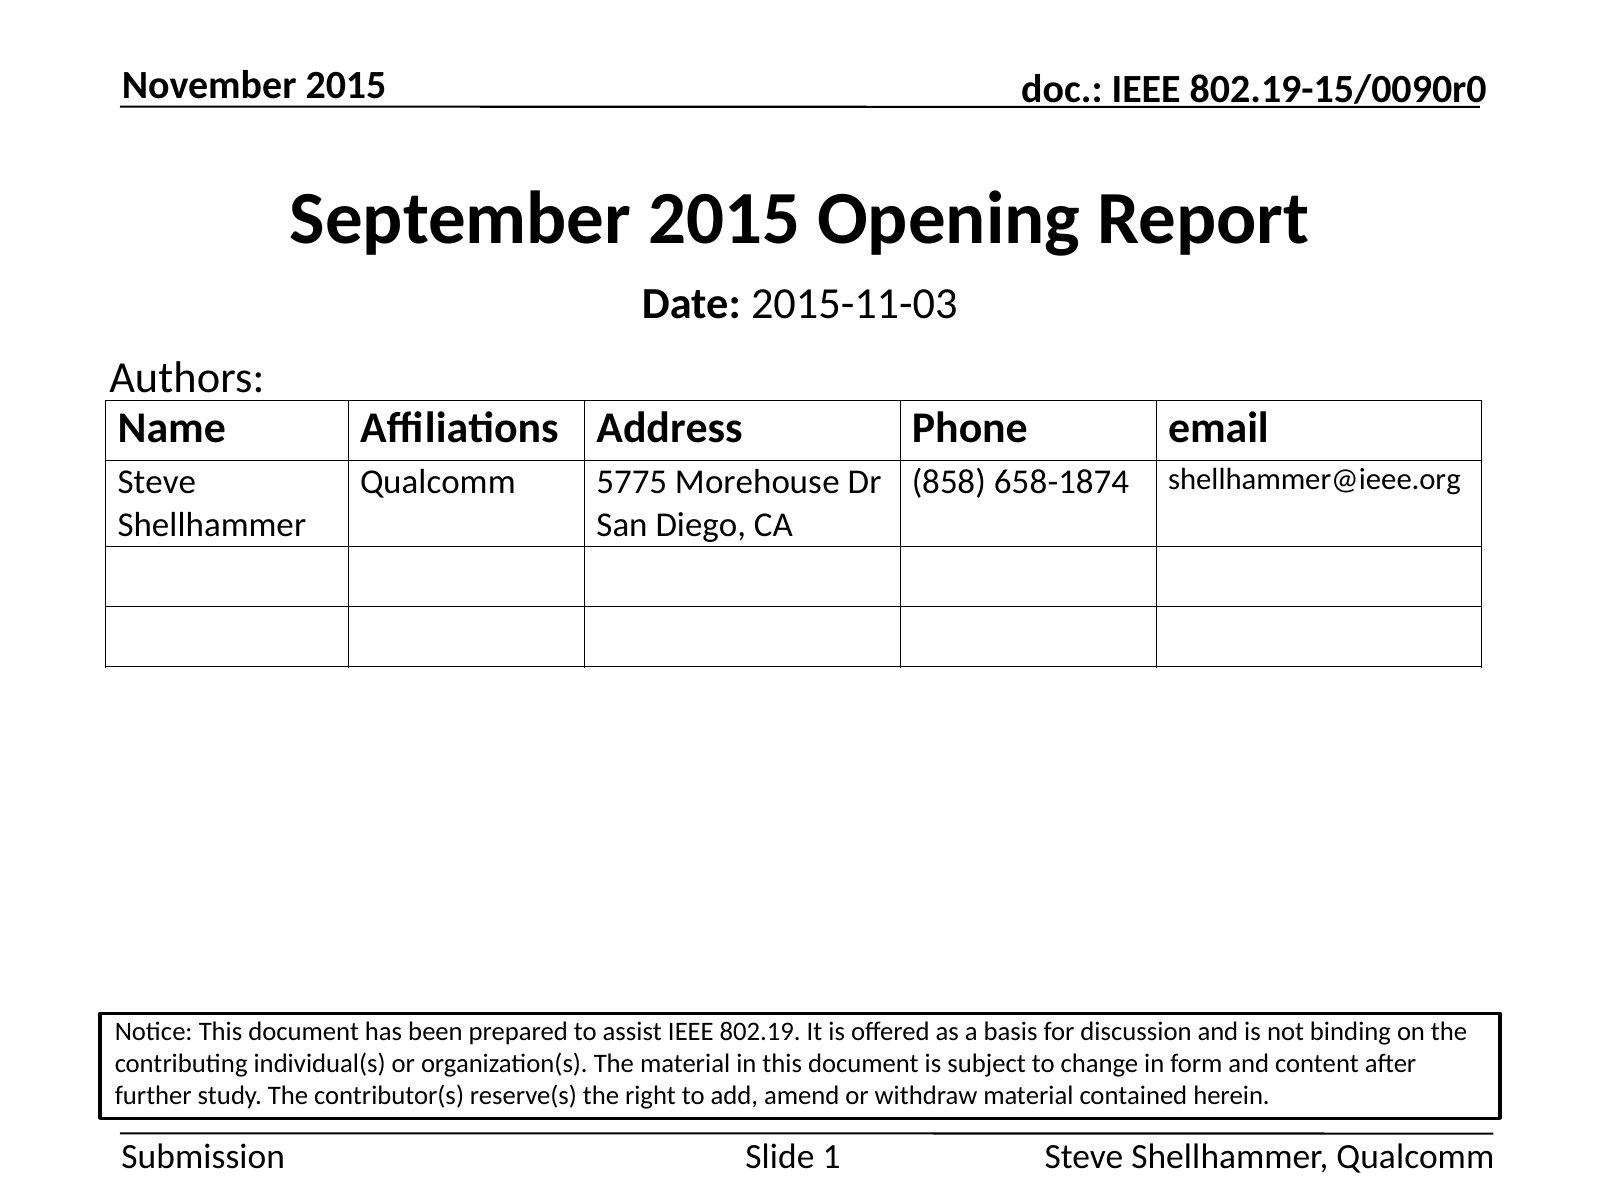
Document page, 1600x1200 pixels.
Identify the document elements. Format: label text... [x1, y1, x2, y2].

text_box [89, 399, 1511, 840]
footer Steve Shellhammer, Qualcomm [962, 1132, 1495, 1165]
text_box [99, 1006, 1501, 1121]
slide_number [121, 58, 526, 107]
title September 2015 Opening Report [119, 119, 1481, 266]
text_box Authors: [93, 339, 347, 398]
list Date: 2015-11-03 [119, 266, 1481, 337]
slide_number Slide 1 [733, 1132, 854, 1197]
